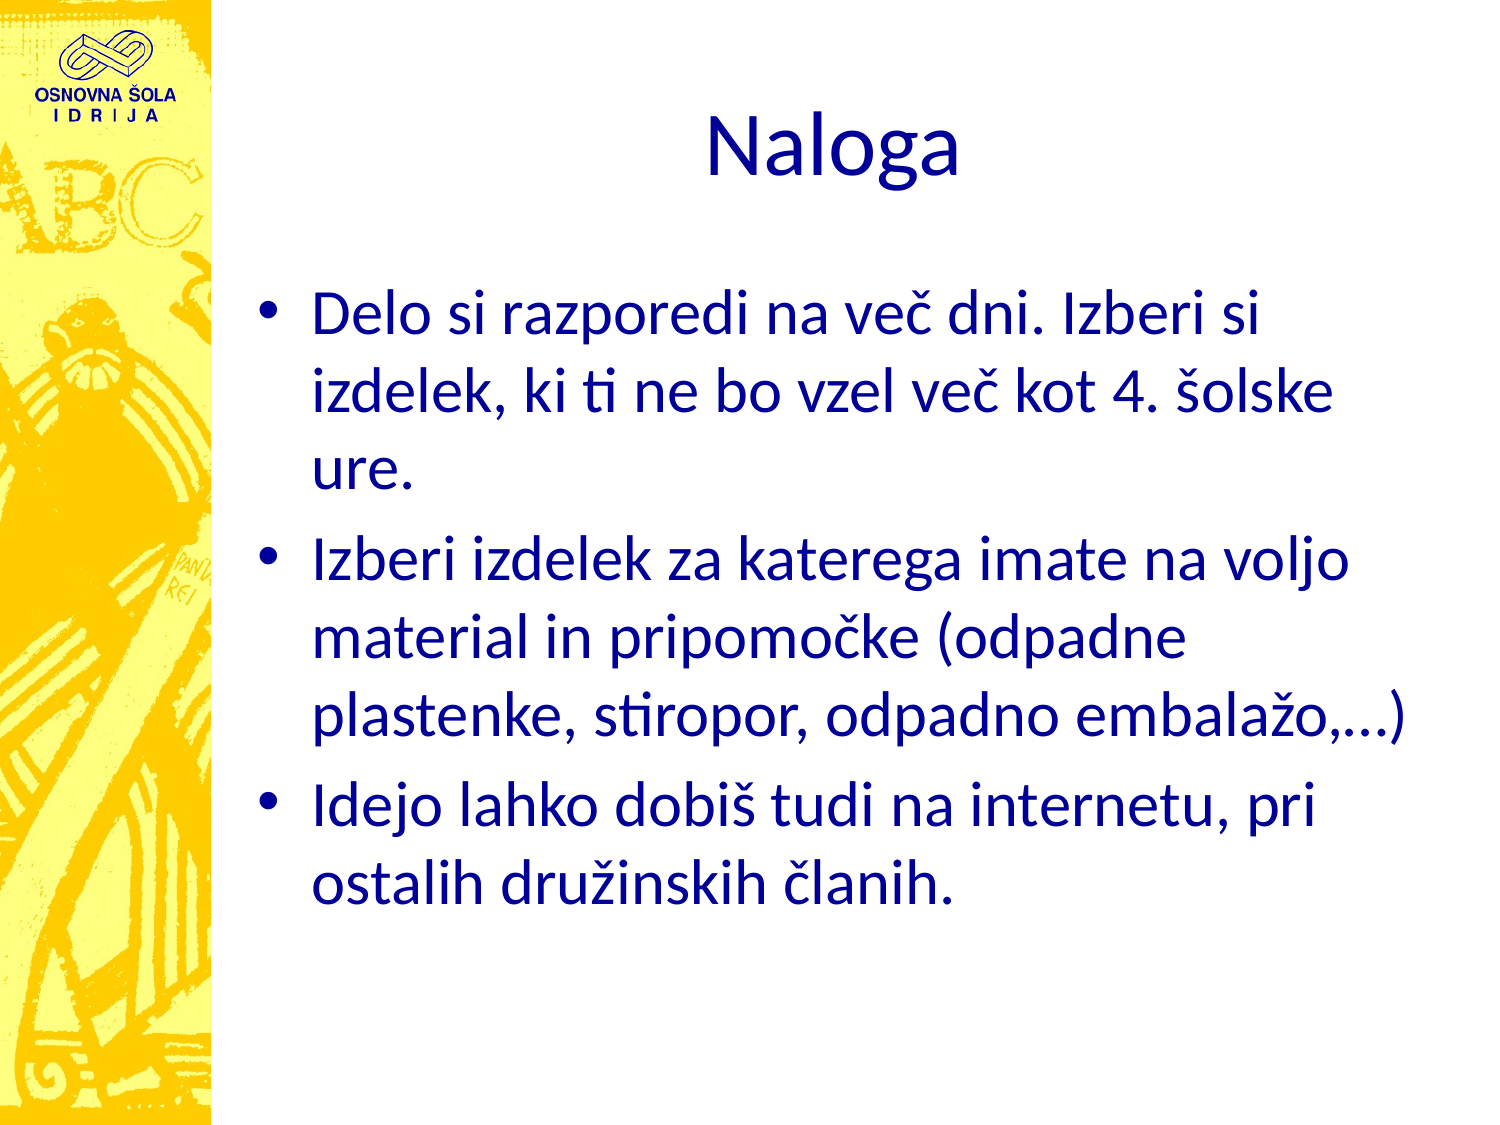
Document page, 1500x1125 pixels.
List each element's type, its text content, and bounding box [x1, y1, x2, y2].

picture [0, 0, 212, 1125]
title Naloga [242, 45, 1425, 233]
list Delo si razporedi na več dni. Izberi si izdelek, ki ti ne bo vzel več kot 4. šolske ure. Izberi izdelek za katerega imate na voljo material in pripomočke (odpadne plastenke, stiropor, odpadno embalažo,…) Idejo lahko dobiš tudi na internetu, pri ostalih družinskih članih. [242, 262, 1425, 1005]
